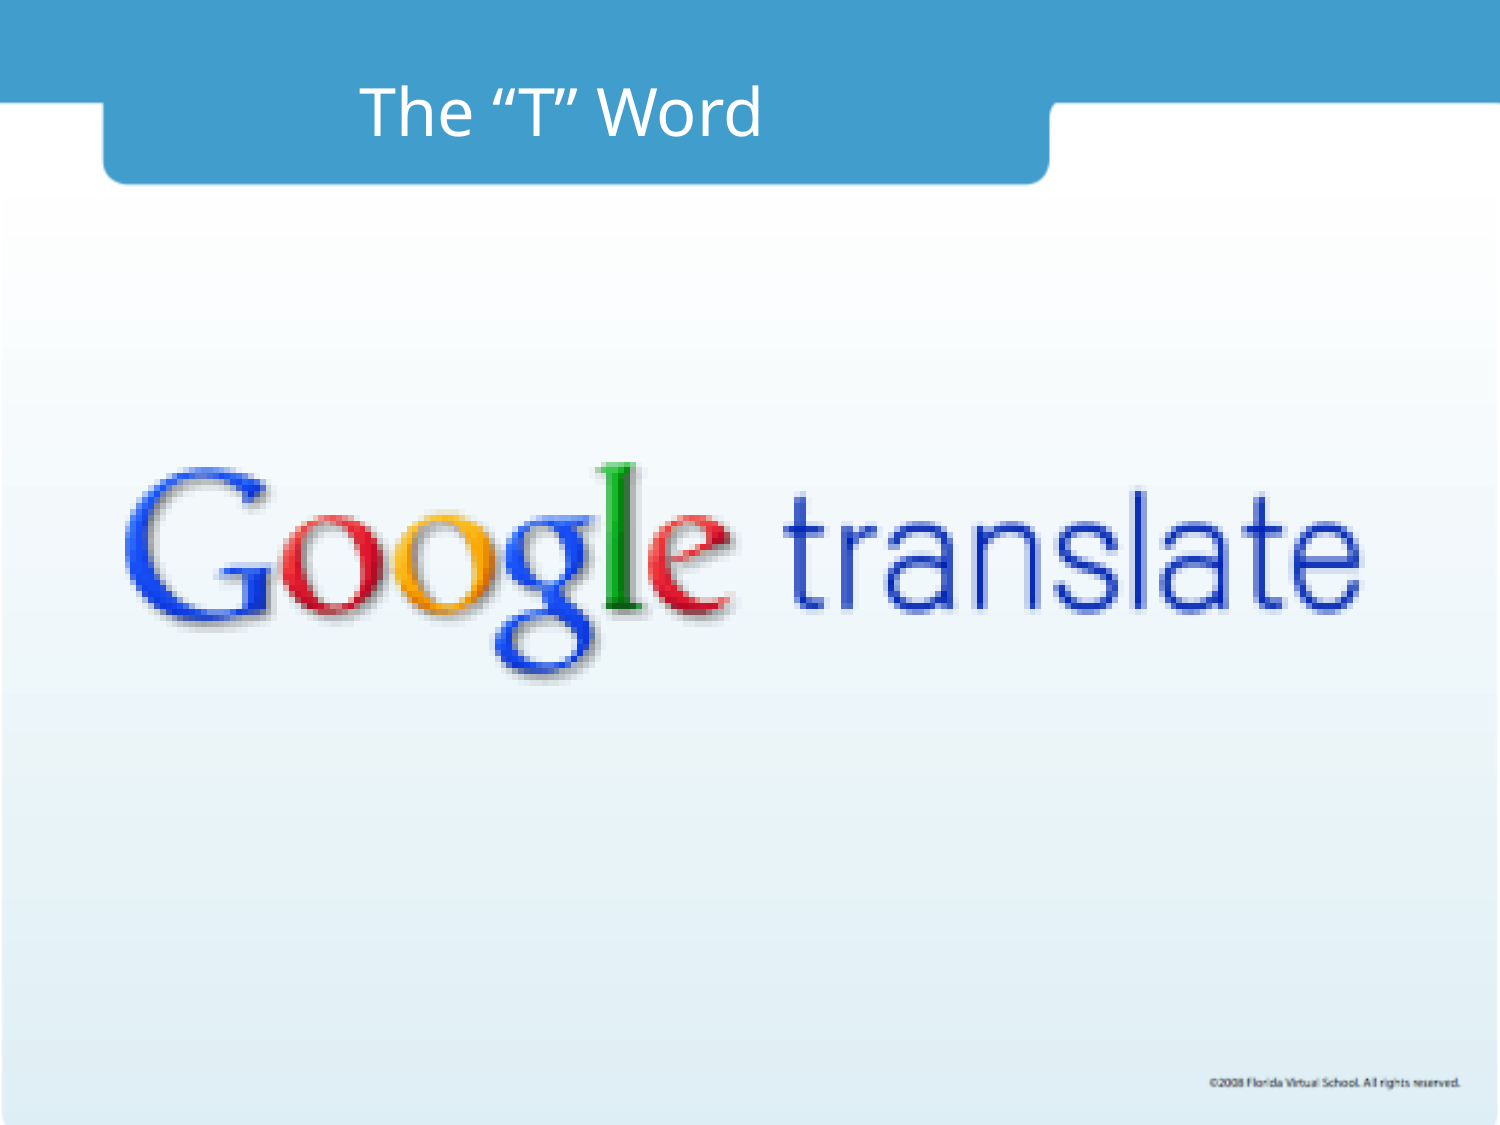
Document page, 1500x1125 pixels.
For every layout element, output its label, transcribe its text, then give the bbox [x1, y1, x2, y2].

picture [0, 0, 1500, 1125]
title The “T” Word [112, 62, 1013, 188]
